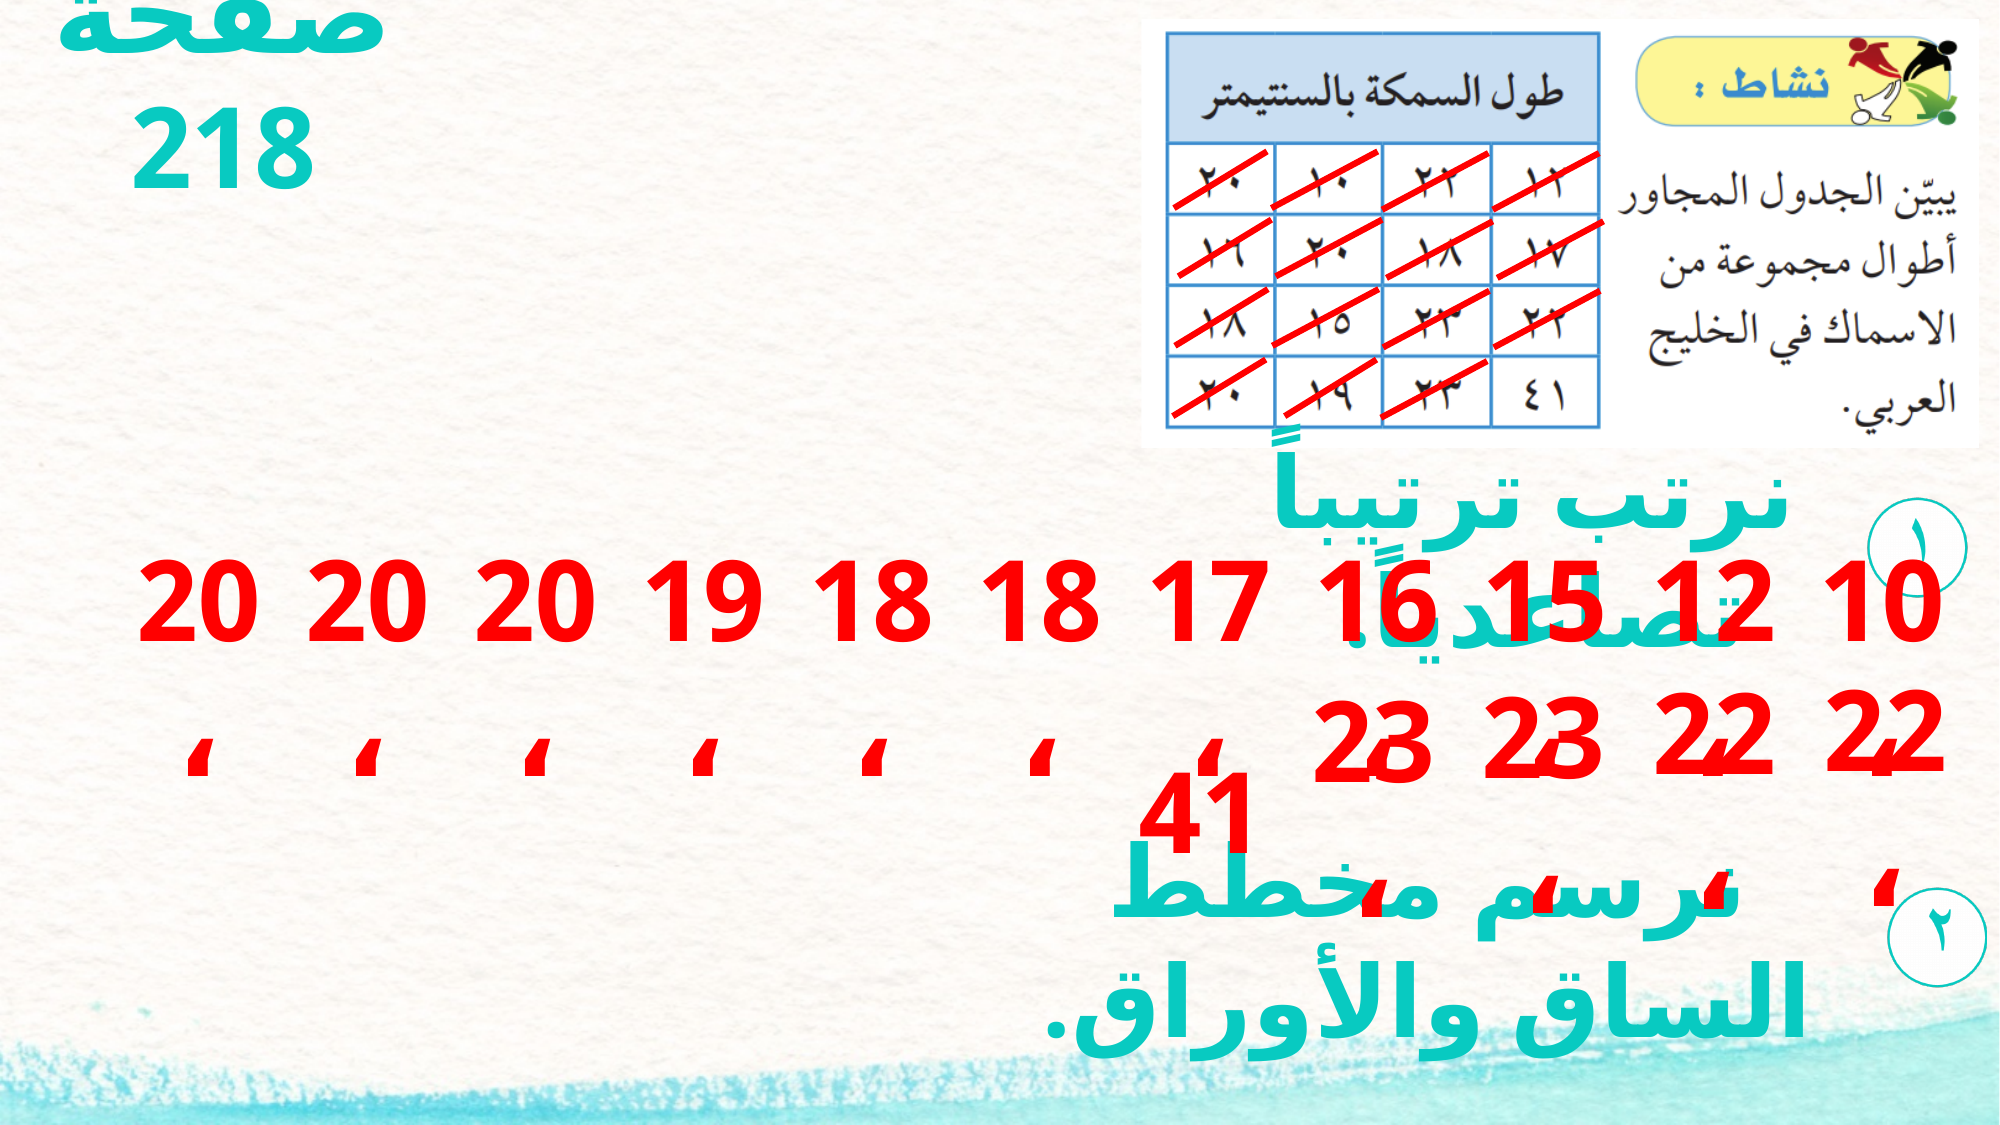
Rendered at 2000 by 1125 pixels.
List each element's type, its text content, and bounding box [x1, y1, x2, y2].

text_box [1172, 359, 1266, 417]
text_box 16 ، [1298, 617, 1467, 662]
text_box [1380, 361, 1488, 418]
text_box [1382, 152, 1489, 210]
text_box 22 ، [1625, 655, 1804, 869]
text_box 19 ، [625, 521, 793, 807]
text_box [1493, 290, 1601, 348]
text_box 17 ، [1130, 521, 1298, 733]
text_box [1383, 290, 1490, 348]
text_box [1271, 151, 1378, 209]
text_box 18 ، [793, 521, 961, 807]
text_box 15 ، [1467, 617, 1635, 658]
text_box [1386, 221, 1493, 278]
text_box 18 ، [961, 521, 1130, 807]
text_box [1492, 152, 1600, 210]
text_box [1284, 359, 1377, 417]
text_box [1178, 219, 1272, 277]
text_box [960, 869, 1987, 1006]
text_box 23 ، [1455, 658, 1633, 869]
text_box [1272, 289, 1379, 346]
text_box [1174, 289, 1268, 346]
text_box 20 ، [288, 521, 456, 807]
text_box 12 ، [1635, 617, 1803, 655]
text_box 23 ، [1284, 662, 1462, 869]
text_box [1275, 219, 1383, 277]
text_box 41 [1114, 733, 1292, 869]
text_box 20 ، [110, 521, 288, 807]
picture [0, 0, 2000, 1125]
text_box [1173, 151, 1268, 209]
text_box صفحة 218 [0, 0, 448, 219]
text_box 10 ، [1803, 617, 1972, 651]
text_box 20 ، [456, 521, 625, 807]
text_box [1497, 221, 1604, 278]
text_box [1136, 479, 1972, 617]
text_box 22 ، [1796, 651, 1974, 869]
